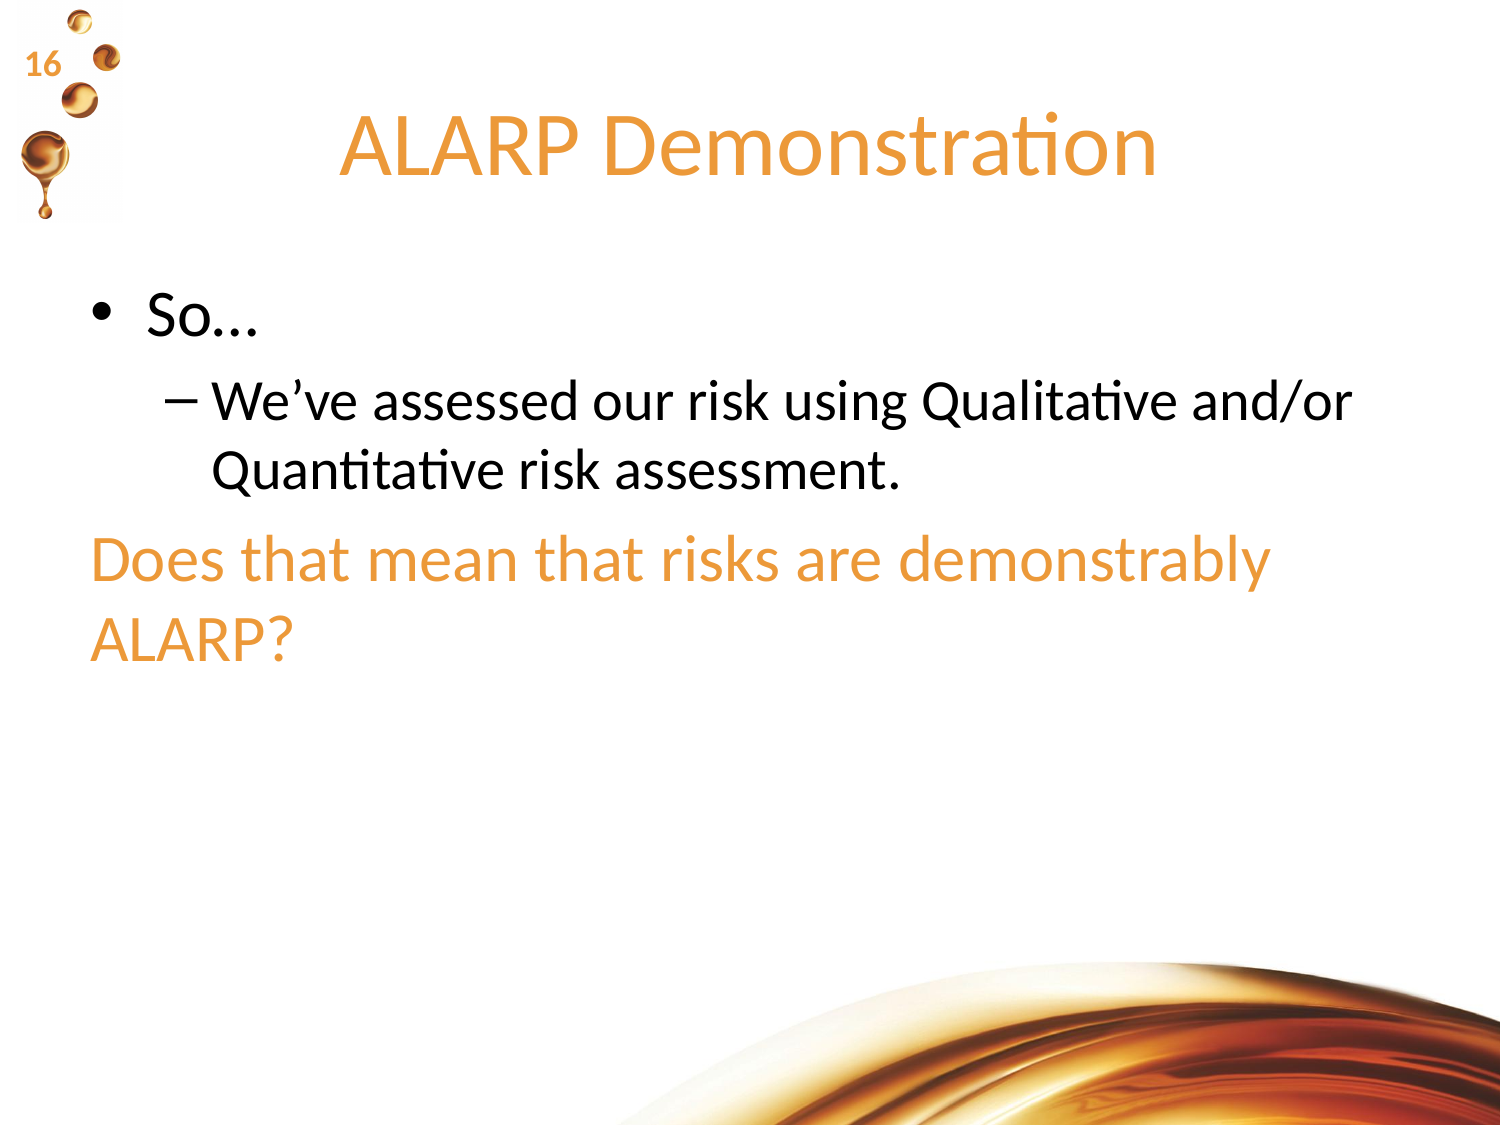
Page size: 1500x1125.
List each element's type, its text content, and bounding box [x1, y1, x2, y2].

picture [572, 939, 1500, 1125]
list So… We’ve assessed our risk using Qualitative and/or Quantitative risk assessment. Does that mean that risks are demonstrably ALARP? [74, 262, 1426, 1006]
title ALARP Demonstration [74, 44, 1426, 233]
picture [17, 0, 123, 223]
